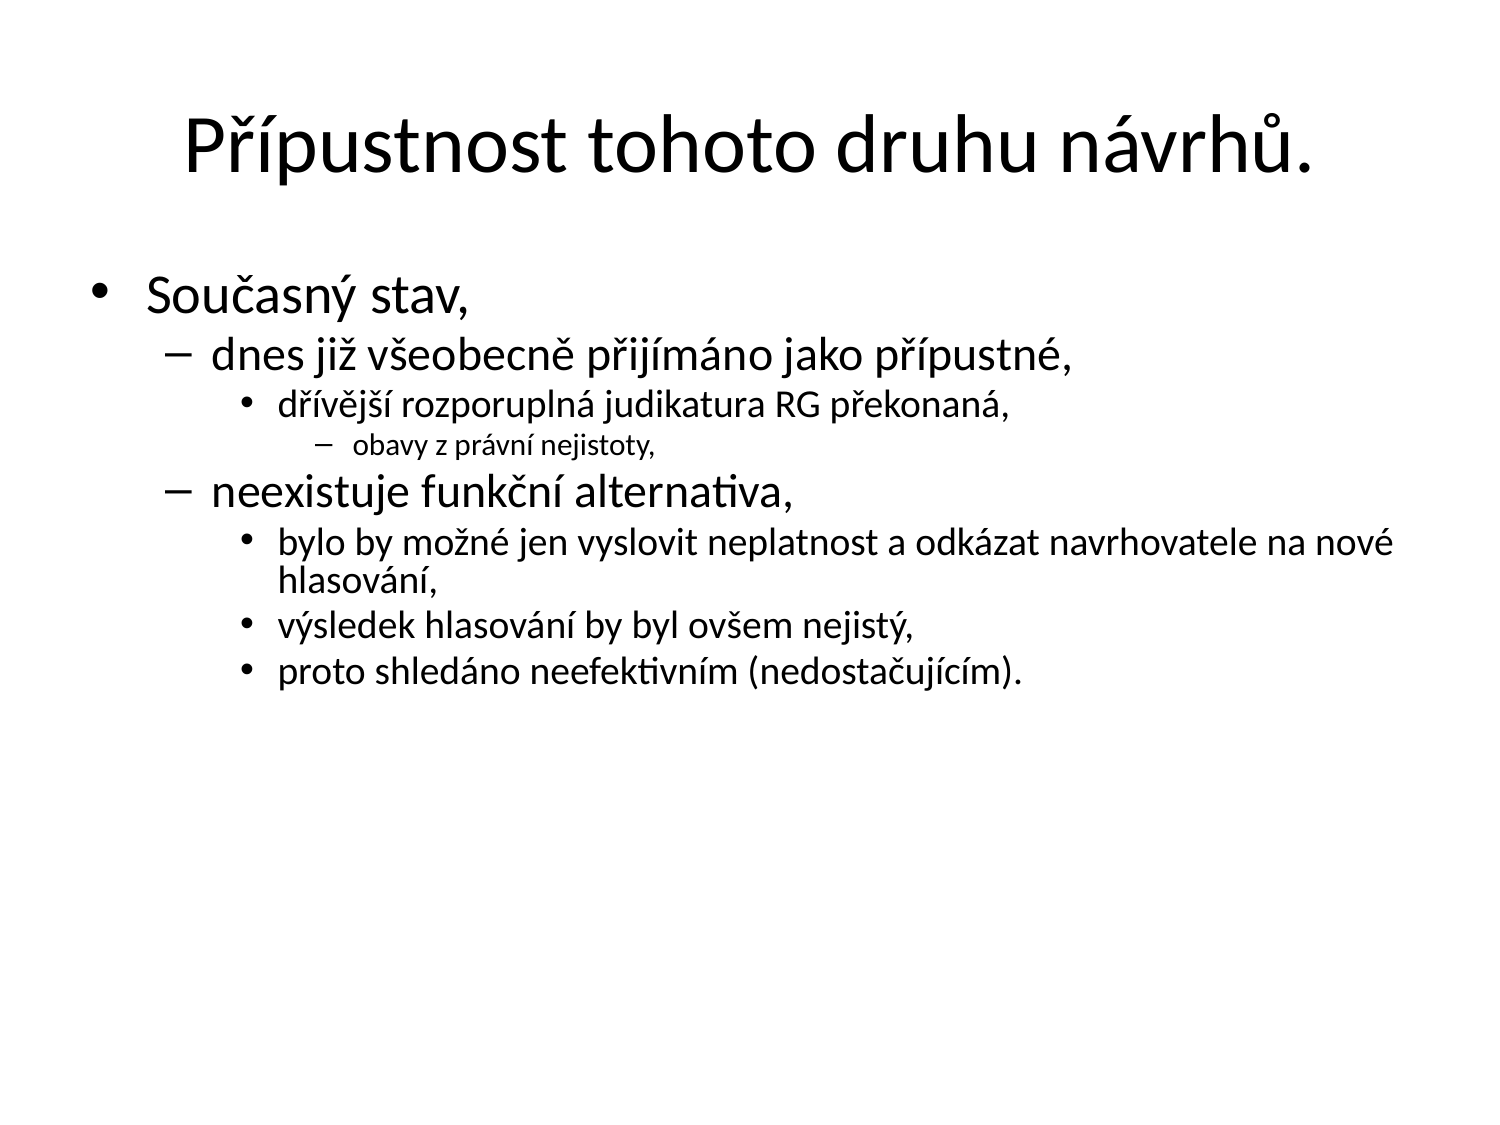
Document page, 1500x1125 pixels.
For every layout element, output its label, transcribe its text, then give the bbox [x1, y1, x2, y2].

title Přípustnost tohoto druhu návrhů. [75, 45, 1425, 233]
list Současný stav, dnes již všeobecně přijímáno jako přípustné, dřívější rozporuplná judikatura RG překonaná, obavy z právní nejistoty, neexistuje funkční alternativa, bylo by možné jen vyslovit neplatnost a odkázat navrhovatele na nové hlasování, výsledek hlasování by byl ovšem nejistý, proto shledáno neefektivním (nedostačujícím). [75, 262, 1425, 1005]
